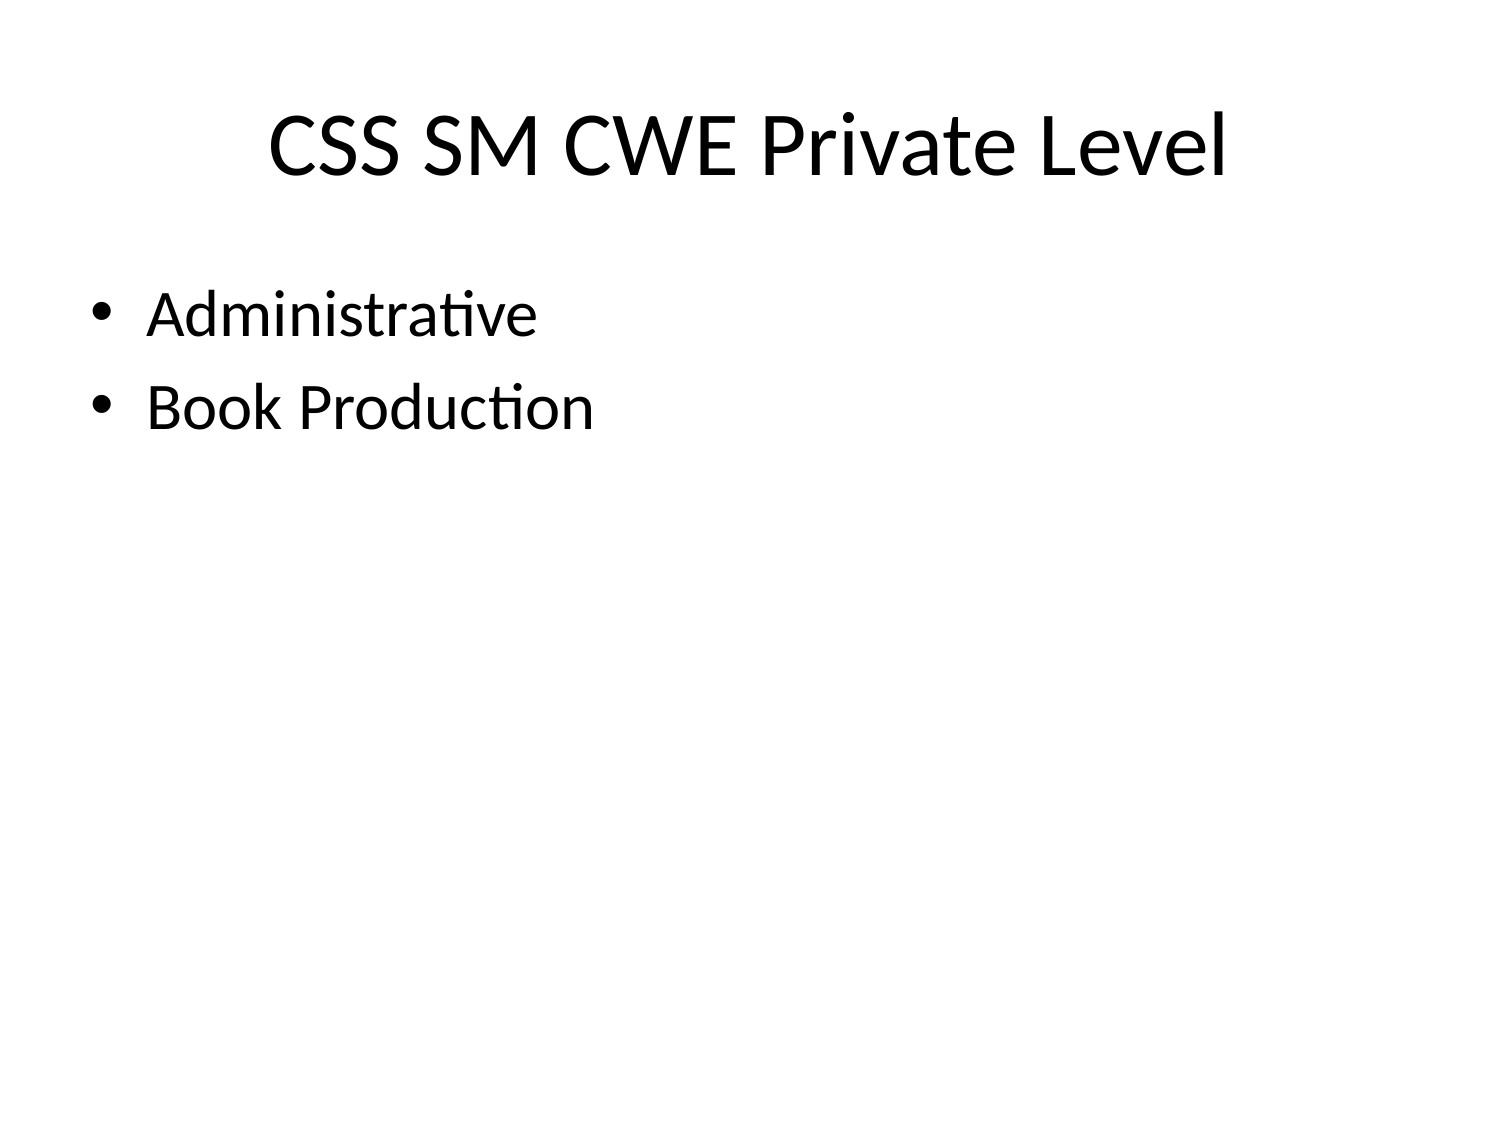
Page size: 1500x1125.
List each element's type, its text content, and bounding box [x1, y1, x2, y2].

list Administrative Book Production [75, 262, 1425, 1005]
title CSS SM CWE Private Level [75, 45, 1425, 233]
